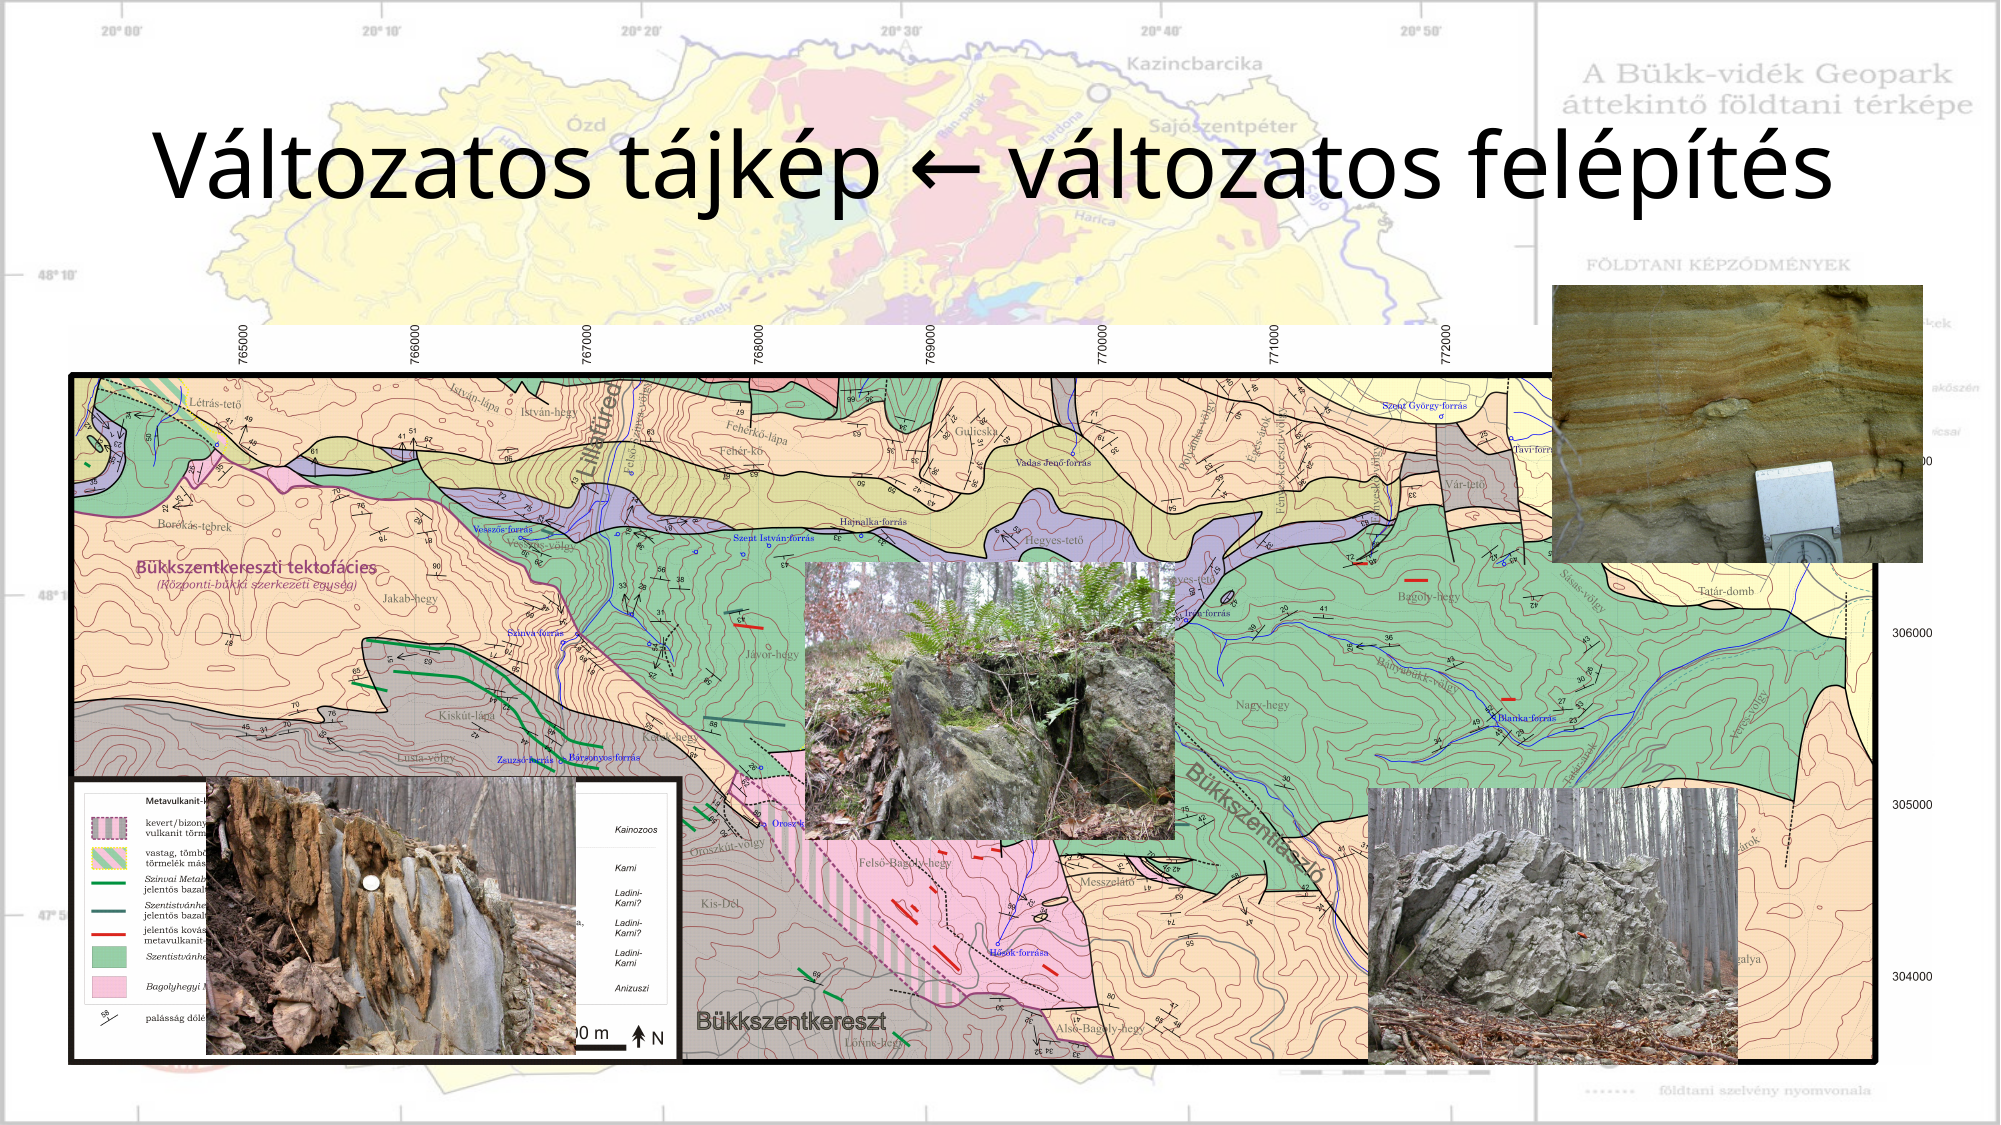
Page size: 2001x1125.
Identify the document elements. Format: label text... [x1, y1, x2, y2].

picture [68, 285, 1932, 1066]
title Változatos tájkép ← változatos felépítés [137, 59, 1863, 278]
